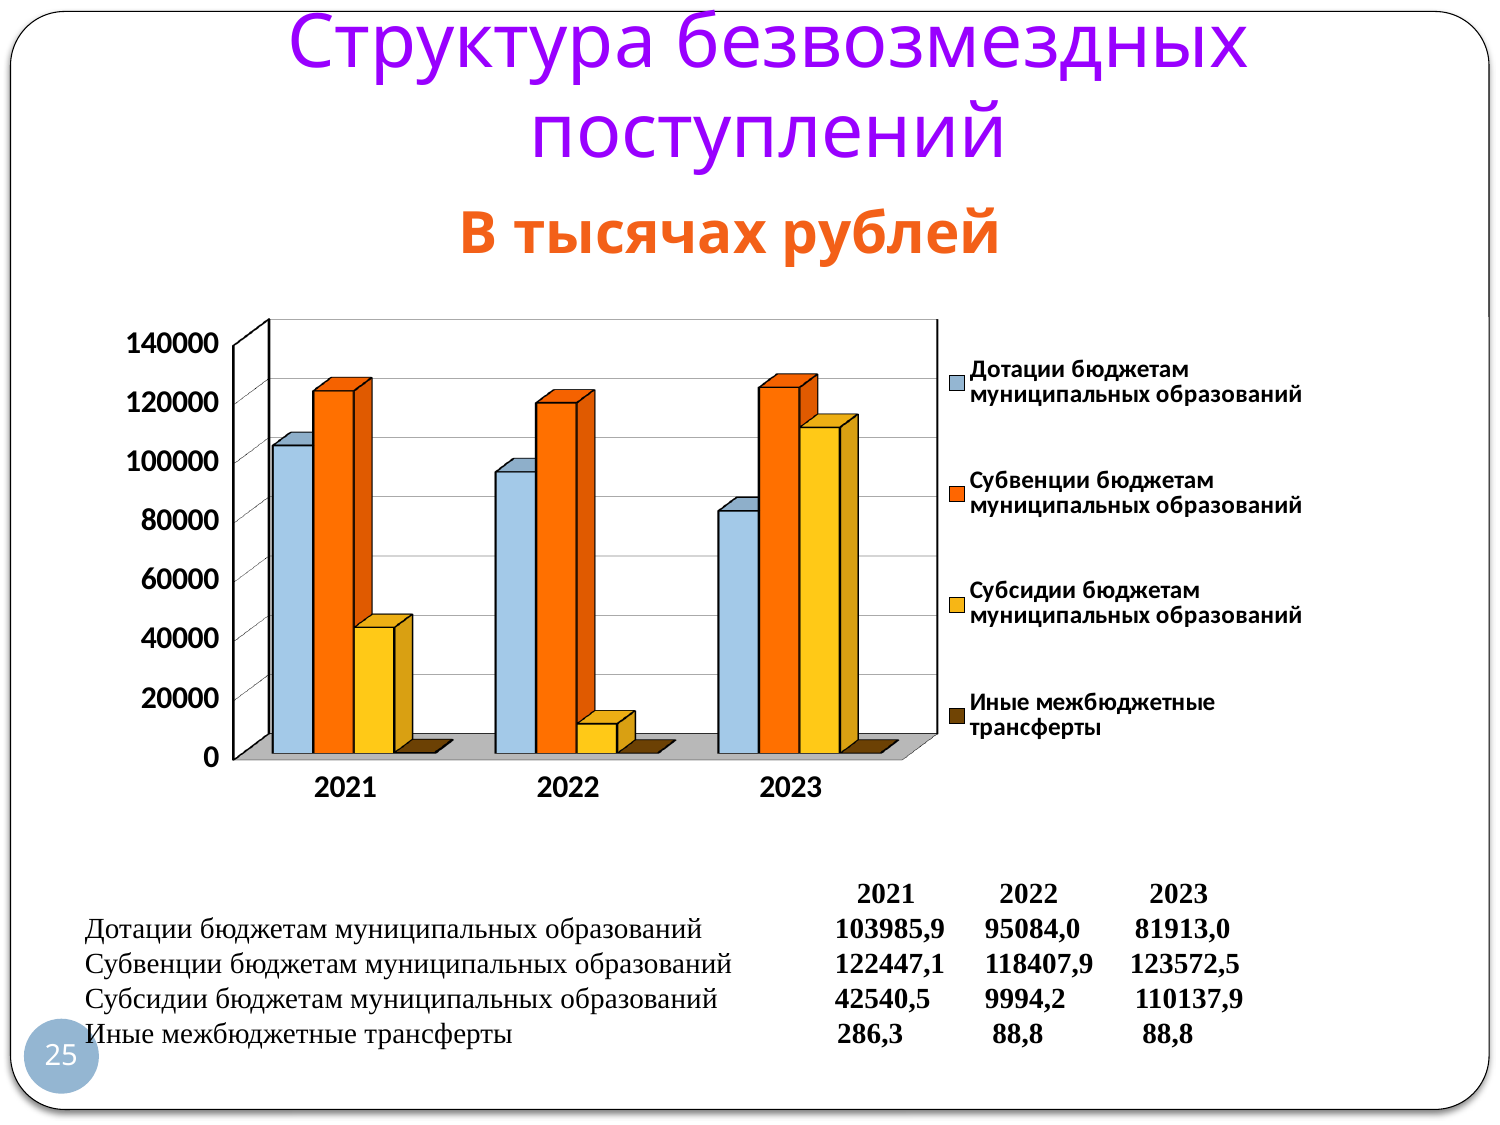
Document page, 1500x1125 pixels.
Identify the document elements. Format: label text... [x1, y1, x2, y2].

chart [105, 280, 1321, 844]
title Структура безвозмездных поступлений [93, 0, 1444, 188]
slide_number 25 [23, 1018, 99, 1094]
text_box 2021 2022 2023 Дотации бюджетам муниципальных образований 103985,9 95084,0 81913,0 Субвенции бюджетам муниципальных образований 122447,1 118407,9 123572,5 Субсидии бюджетам муниципальных образований 42540,5 9994,2 110137,9 Иные межбюджетные трансферты 286,3 88,8 88,8 [70, 867, 1430, 1057]
text_box В тысячах рублей [421, 187, 1040, 273]
